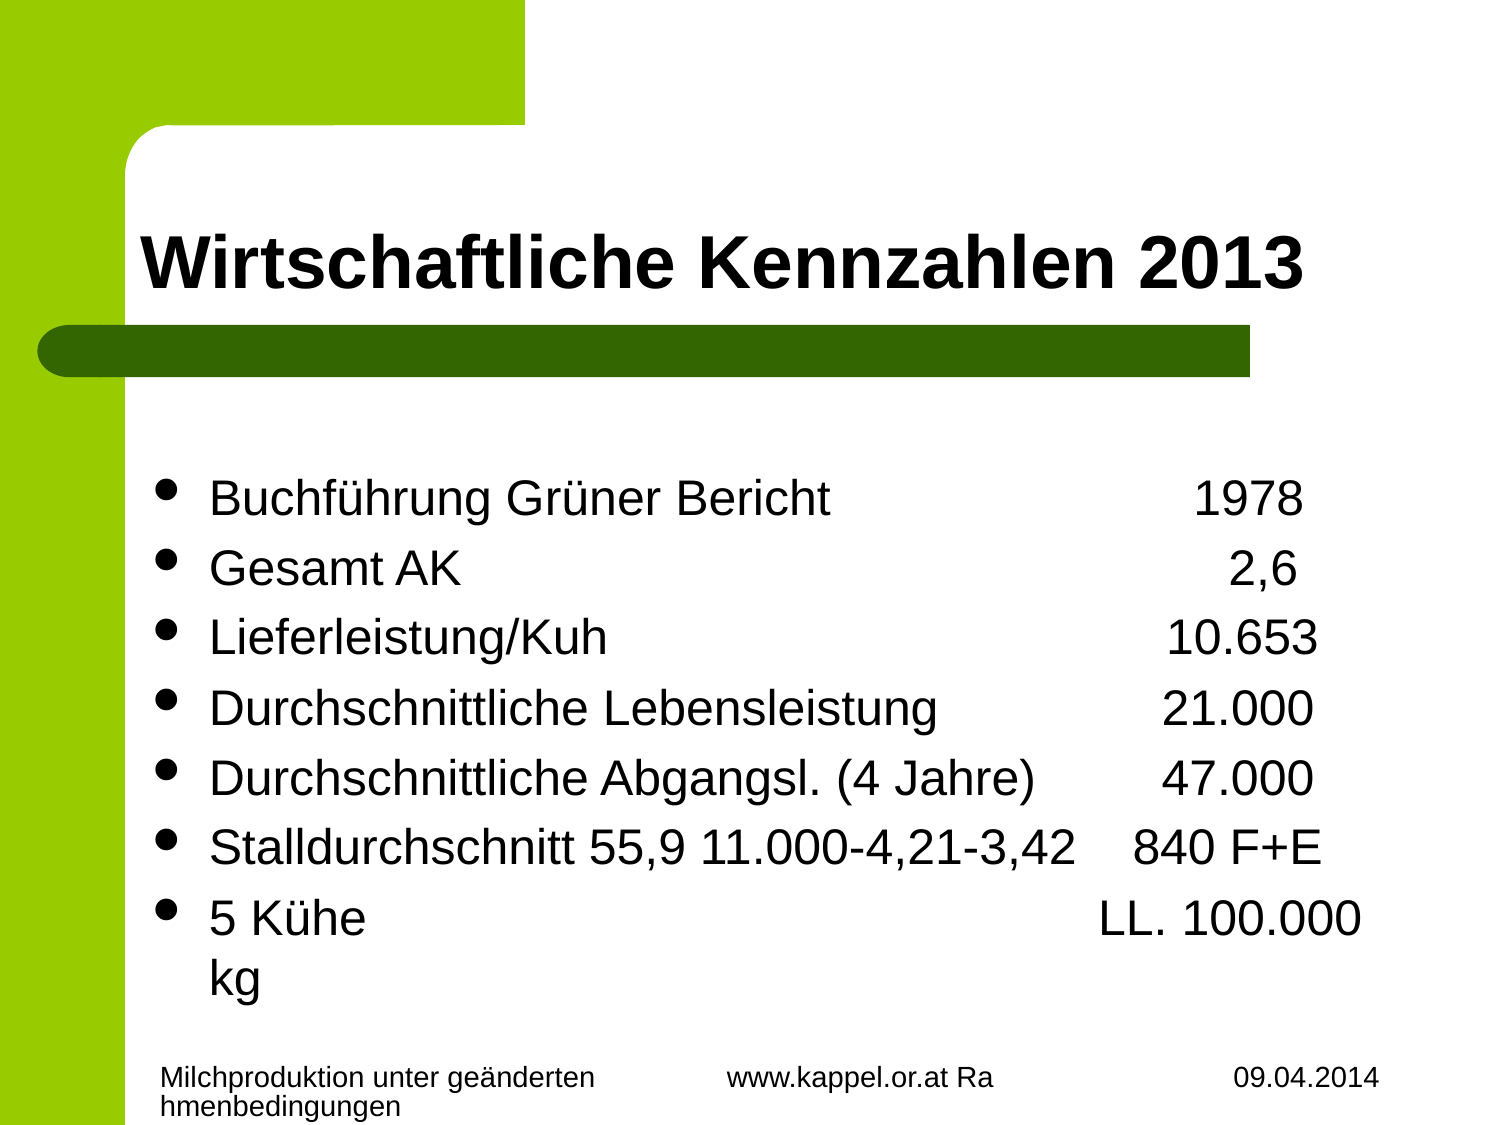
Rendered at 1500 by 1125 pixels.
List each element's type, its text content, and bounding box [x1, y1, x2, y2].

footer Milchproduktion unter geänderten www.kappel.or.at Rahmenbedingungen [144, 1022, 1022, 1102]
list Buchführung Grüner Bericht 1978 Gesamt AK 2,6 Lieferleistung/Kuh 10.653 Durchschnittliche Lebensleistung 21.000 Durchschnittliche Abgangsl. (4 Jahre) 47.000 Stalldurchschnitt 55,9 11.000-4,21-3,42 840 F+E 5 Kühe LL. 100.000 kg [137, 387, 1400, 999]
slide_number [1045, 1022, 1396, 1102]
title Wirtschaftliche Kennzahlen 2013 [124, 124, 1426, 313]
